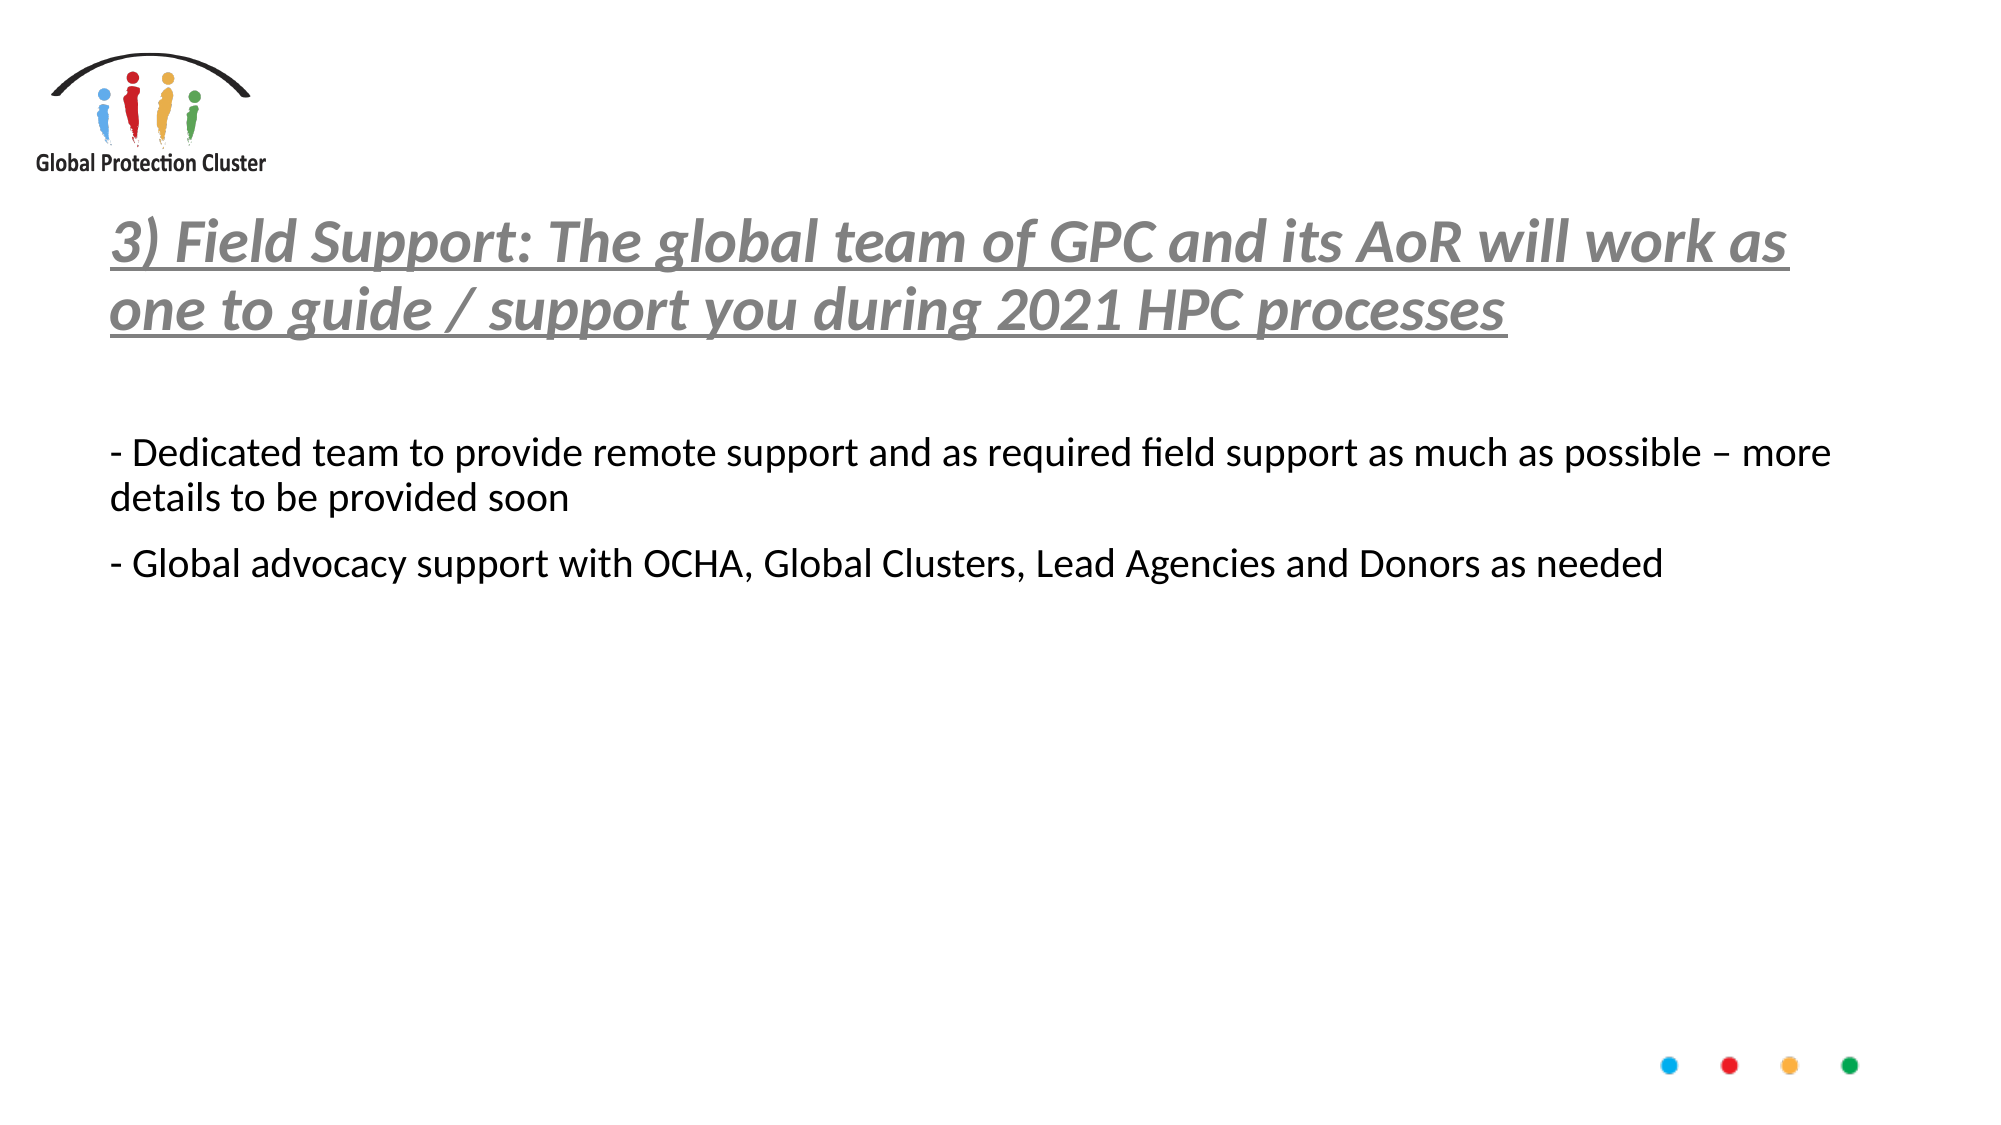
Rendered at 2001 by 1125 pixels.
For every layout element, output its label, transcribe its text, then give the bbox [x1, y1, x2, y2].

picture [1644, 1042, 1873, 1088]
picture [19, 28, 281, 202]
list 3) Field Support: The global team of GPC and its AoR will work as one to guide / support you during 2021 HPC processes - Dedicated team to provide remote support and as required field support as much as possible – more details to be provided soon - Global advocacy support with OCHA, Global Clusters, Lead Agencies and Donors as needed [94, 201, 1895, 1028]
